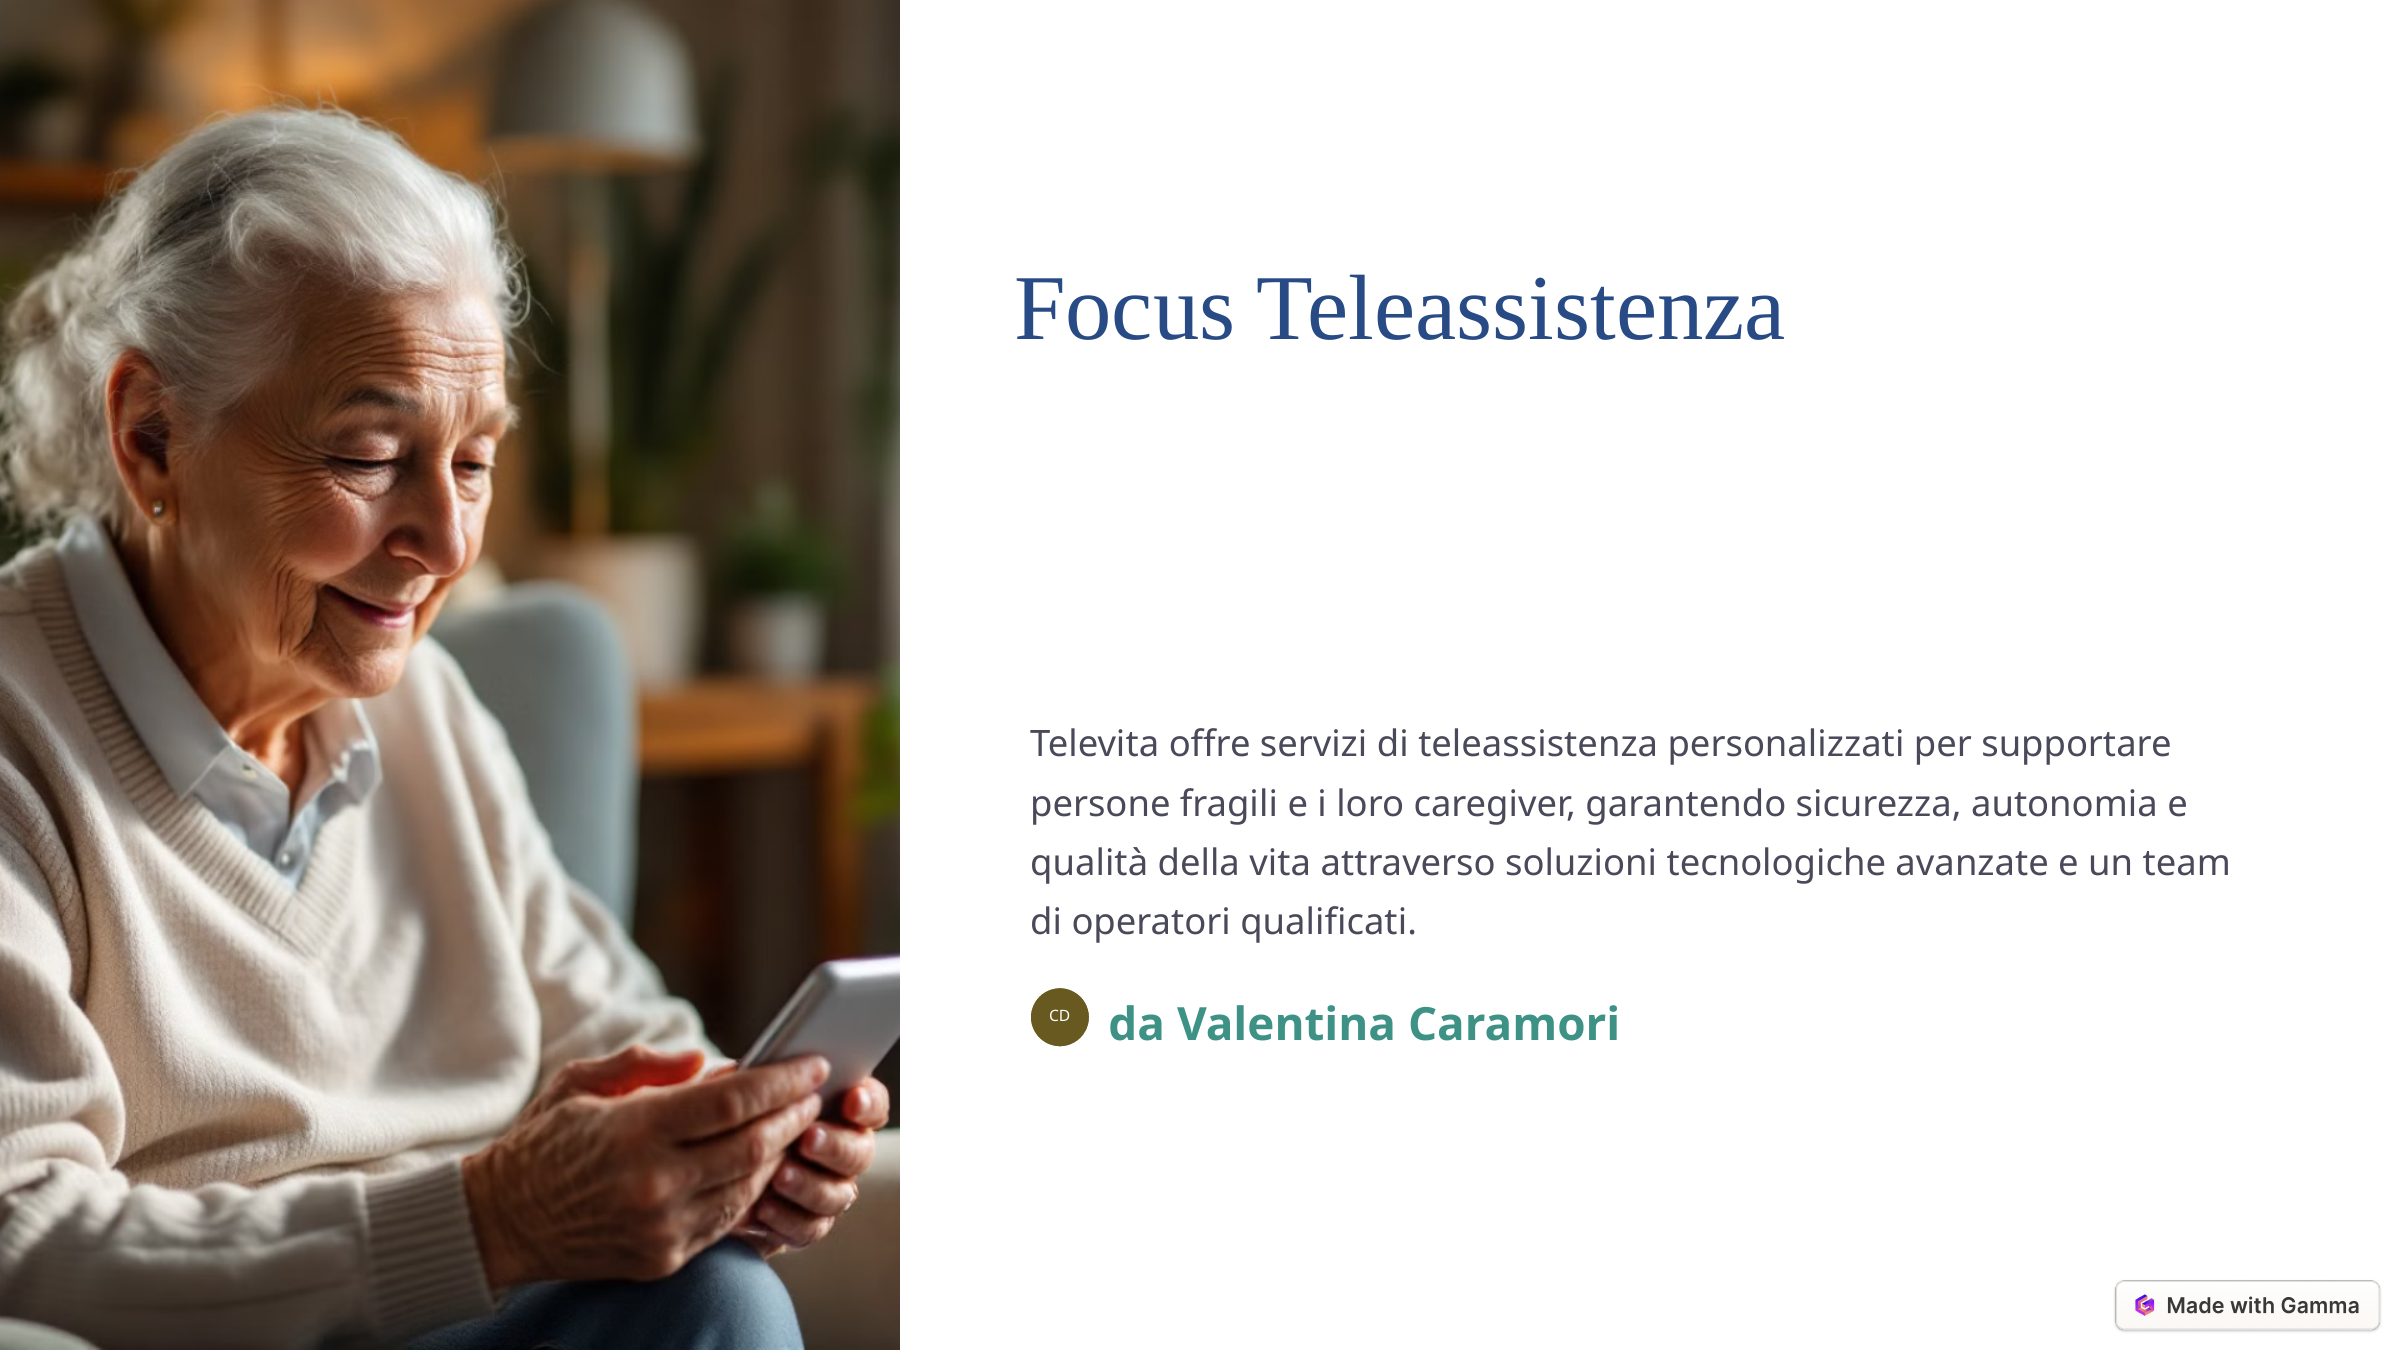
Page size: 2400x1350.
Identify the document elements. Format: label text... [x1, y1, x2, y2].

text_box Focus Teleassistenza [1014, 242, 2254, 592]
text_box da Valentina Caramori [1108, 984, 1634, 1050]
picture [0, 0, 900, 1350]
text_box CD [1049, 1009, 1071, 1026]
text_box [1030, 987, 1090, 1047]
text_box Televita offre servizi di teleassistenza personalizzati per supportare persone fragili e i loro caregiver, garantendo sicurezza, autonomia e qualità della vita attraverso soluzioni tecnologiche avanzate e un team di operatori qualificati. [1030, 704, 2270, 943]
picture [2106, 1271, 2389, 1339]
